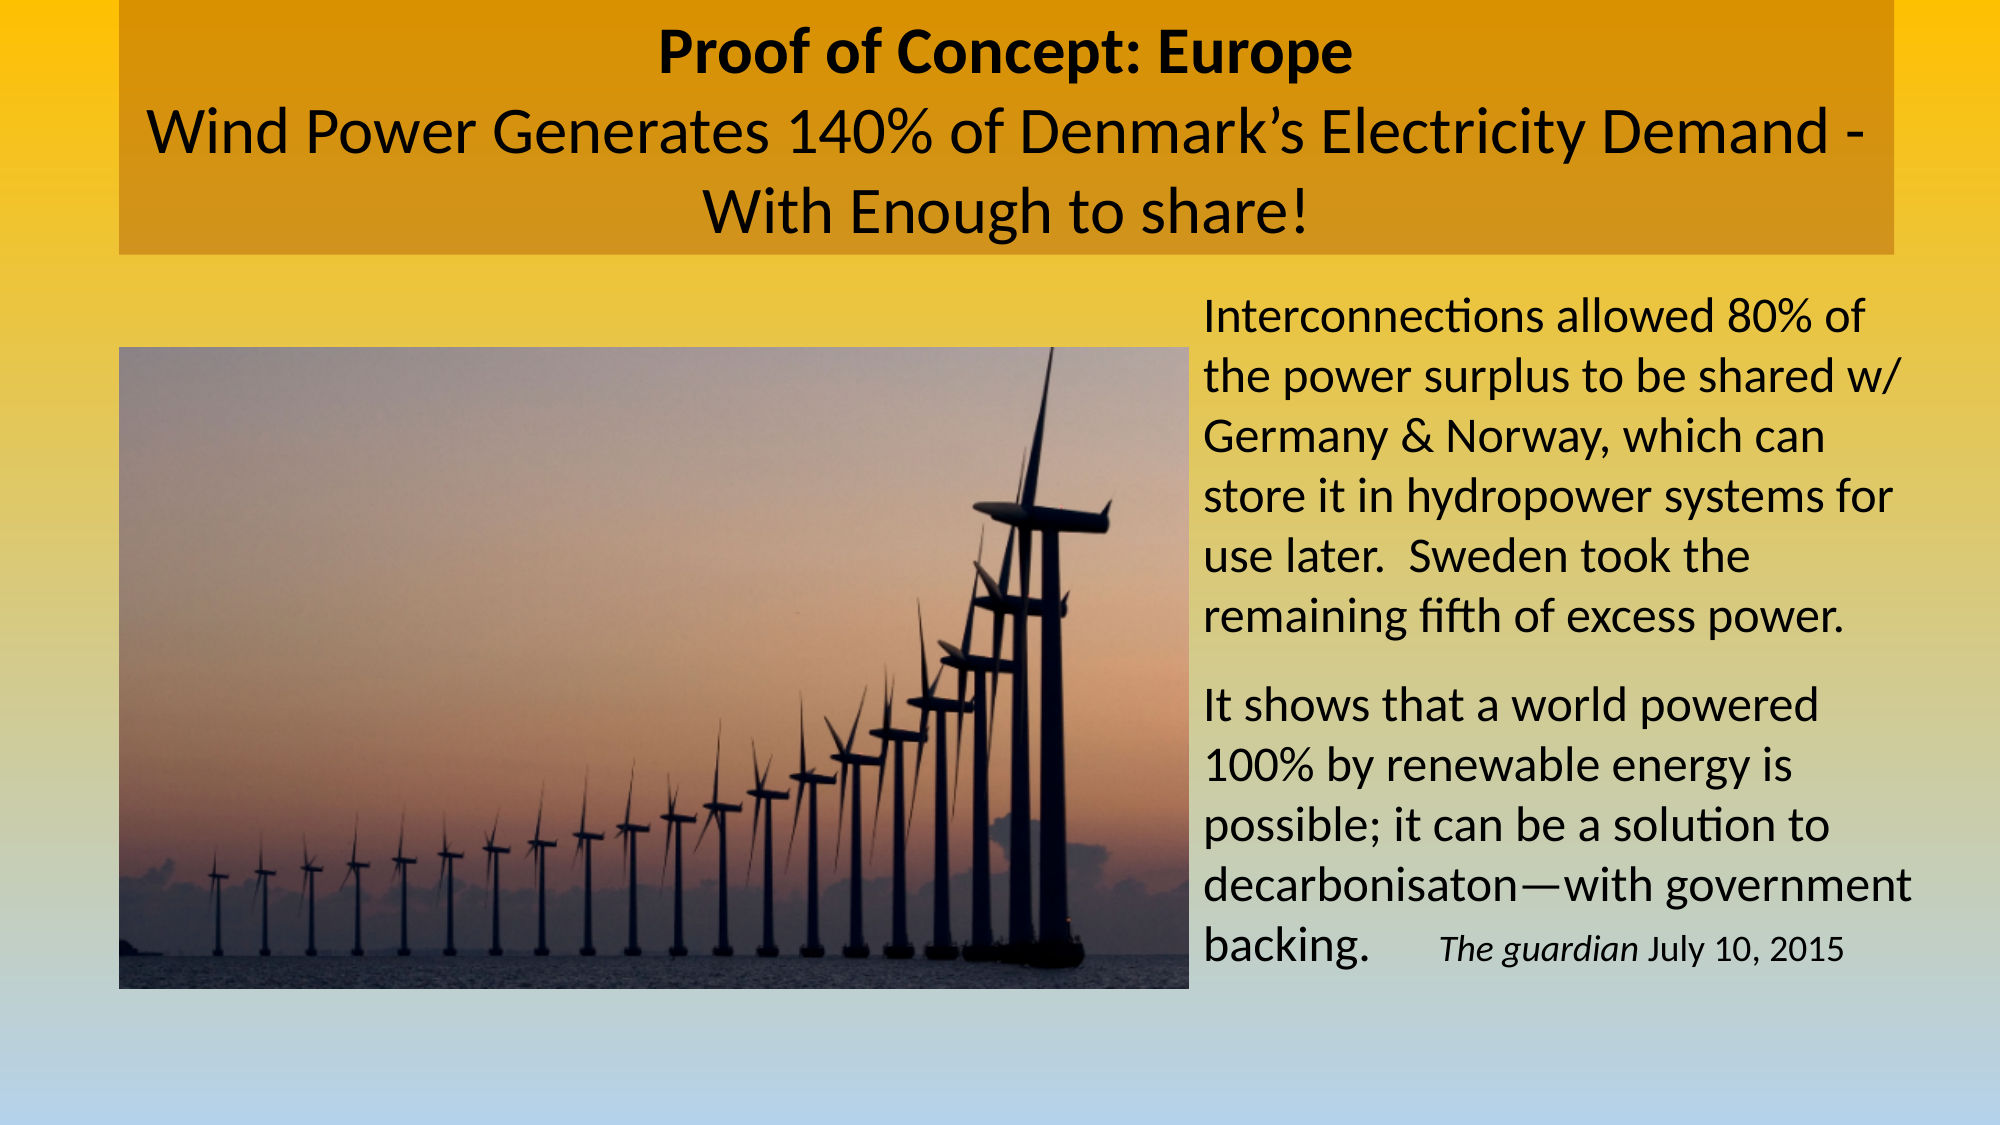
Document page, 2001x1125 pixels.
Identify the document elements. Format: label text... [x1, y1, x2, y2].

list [119, 347, 1189, 989]
text_box Interconnections allowed 80% of the power surplus to be shared w/ Germany & Norway, which can store it in hydropower systems for use later. Sweden took the remaining fifth of excess power. It shows that a world powered 100% by renewable energy is possible; it can be a solution to decarbonisaton—with government backing. The guardian July 10, 2015 [1188, 275, 1943, 980]
text_box Proof of Concept: Europe Wind Power Generates 140% of Denmark’s Electricity Demand - With Enough to share! [119, 0, 1895, 255]
